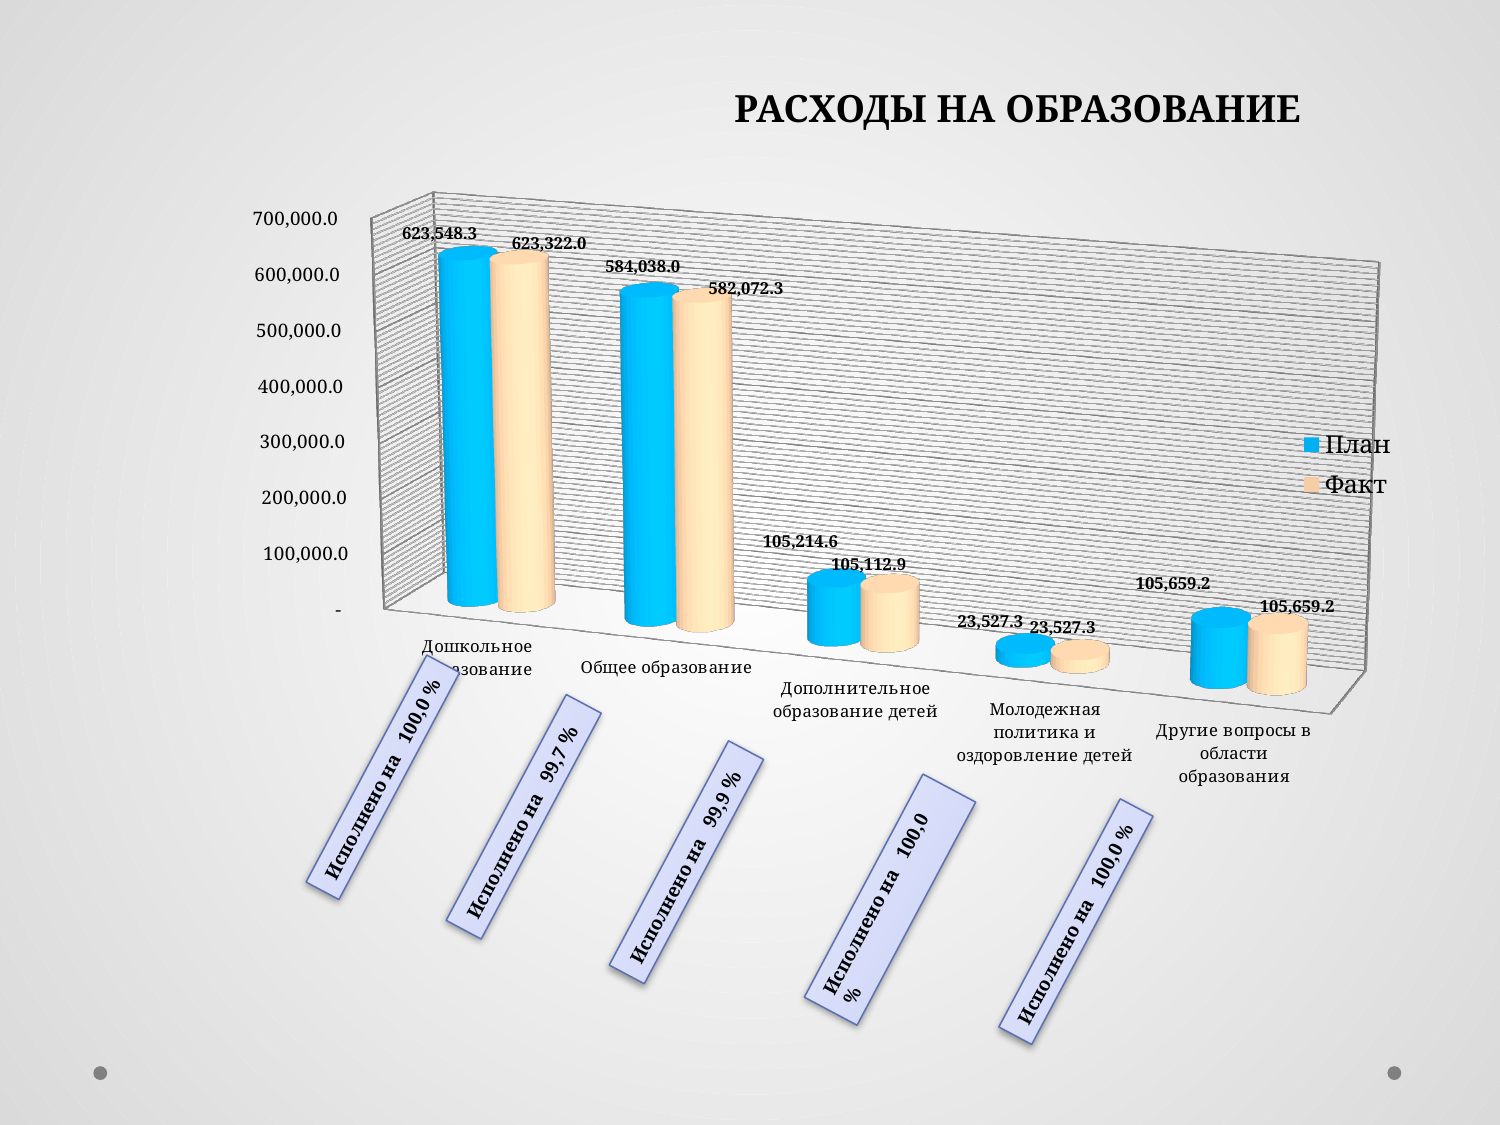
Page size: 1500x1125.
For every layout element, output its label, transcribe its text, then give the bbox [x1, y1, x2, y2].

text_box Исполнено на 100,0 % [803, 796, 977, 1026]
text_box Исполнено на 100,0 % [998, 798, 1154, 1046]
text_box Исполнено на 99,9 % [608, 796, 746, 985]
text_box РАСХОДЫ НА ОБРАЗОВАНИЕ [719, 78, 1317, 138]
text_box Исполнено на 99,7 % [445, 796, 559, 940]
text_box Исполнено на 100,0 % [305, 796, 395, 901]
chart [52, 150, 1412, 788]
